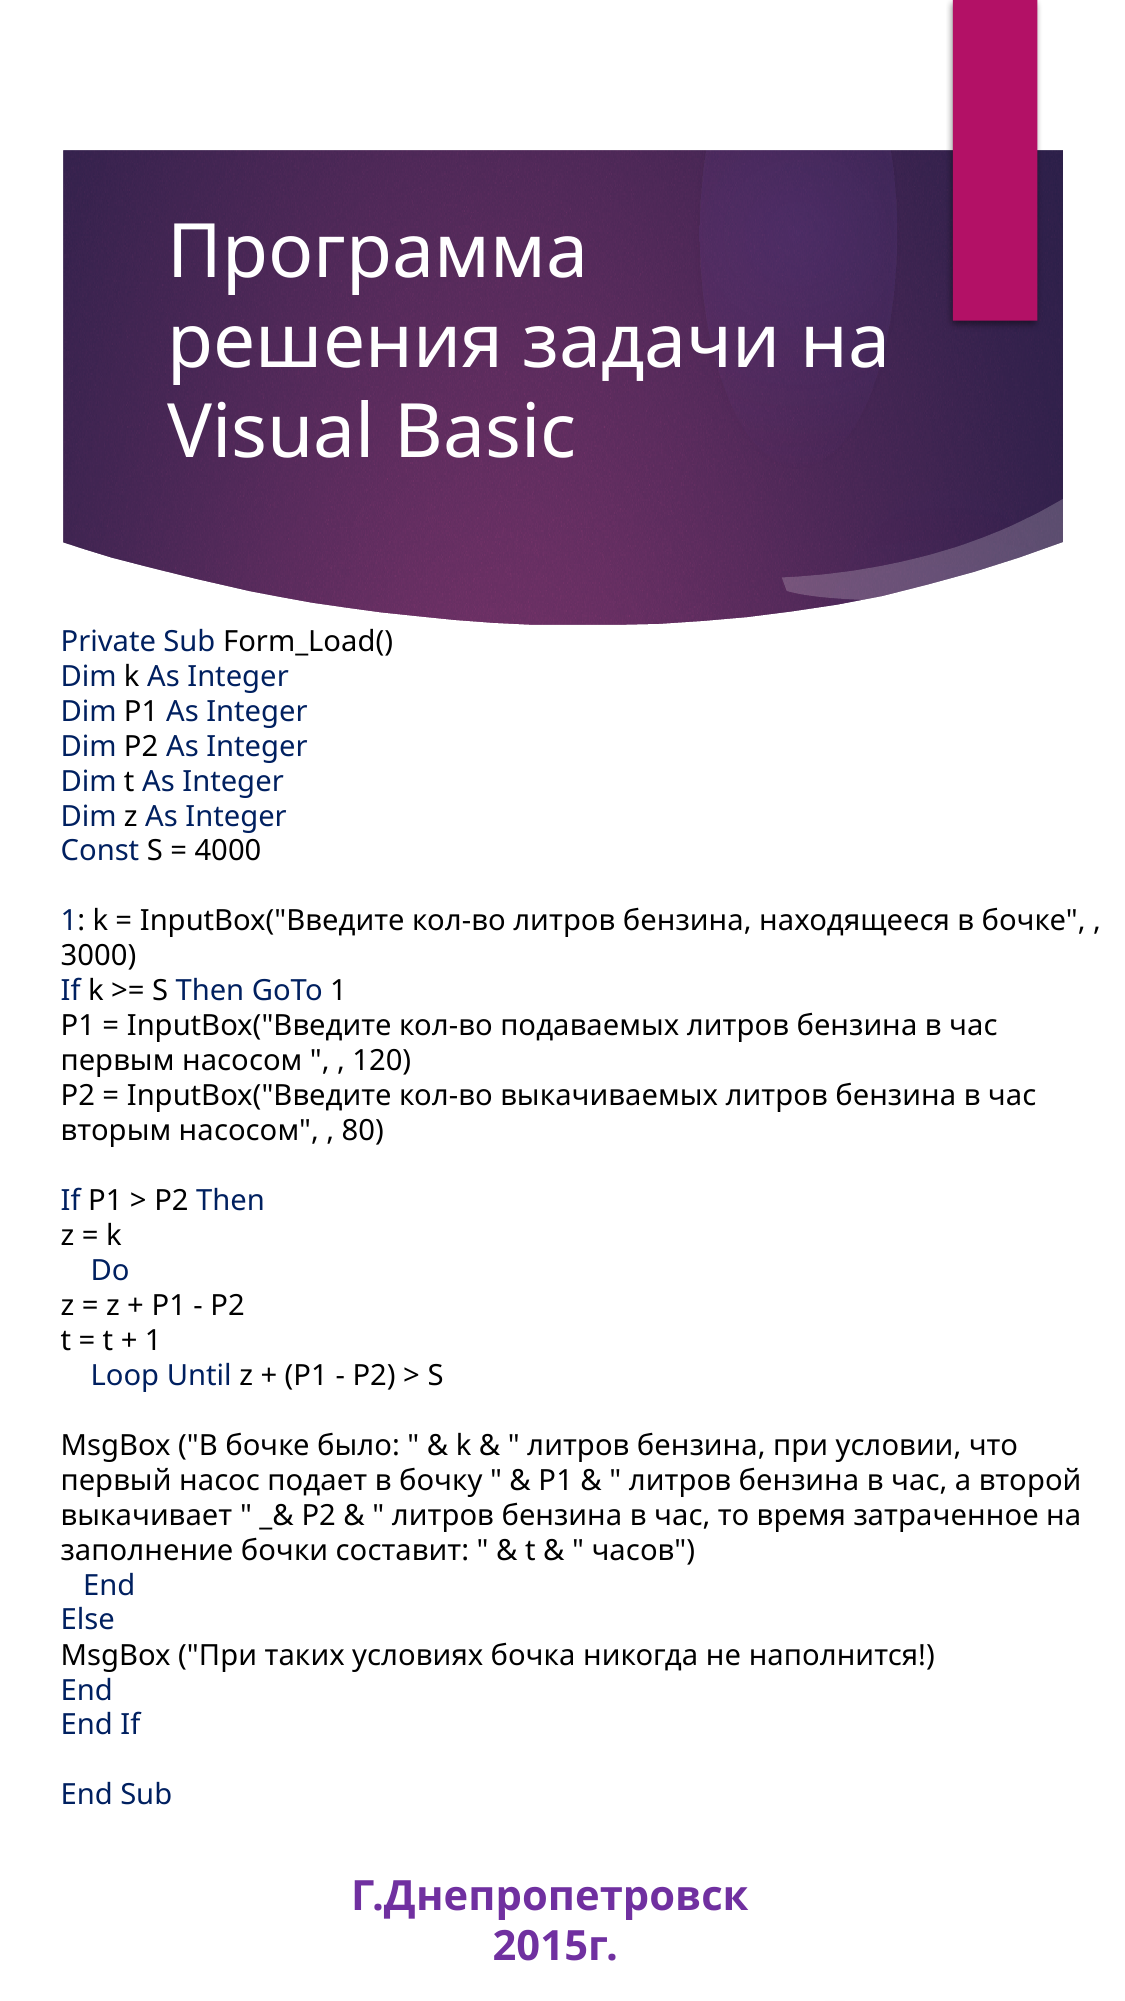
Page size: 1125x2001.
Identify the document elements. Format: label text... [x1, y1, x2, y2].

text_box Private Sub Form_Load() Dim k As Integer Dim P1 As Integer Dim P2 As Integer Dim t As Integer Dim z As Integer Const S = 4000 1: k = InputBox("Введите кол-во литров бензина, находящееся в бочке", , 3000) If k >= S Then GoTo 1 P1 = InputBox("Введите кол-во подаваемых литров бензина в час первым насосом ", , 120) P2 = InputBox("Введите кол-во выкачиваемых литров бензина в час вторым насосом", , 80) If P1 > P2 Then z = k Do z = z + P1 - P2 t = t + 1 Loop Until z + (P1 - P2) > S MsgBox ("В бочке было: " & k & " литров бензина, при условии, что первый насос подает в бочку " & P1 & " литров бензина в час, а второй выкачивает " _& P2 & " литров бензина в час, то время затраченное на заполнение бочки составит: " & t & " часов") End Else MsgBox ("При таких условиях бочка никогда не наполнится!) End End If End Sub [45, 614, 1125, 1818]
text_box Г.Днепропетровск 2015г. [45, 1861, 1065, 1977]
title Программа решения задачи на Visual Basic [152, 234, 1026, 442]
